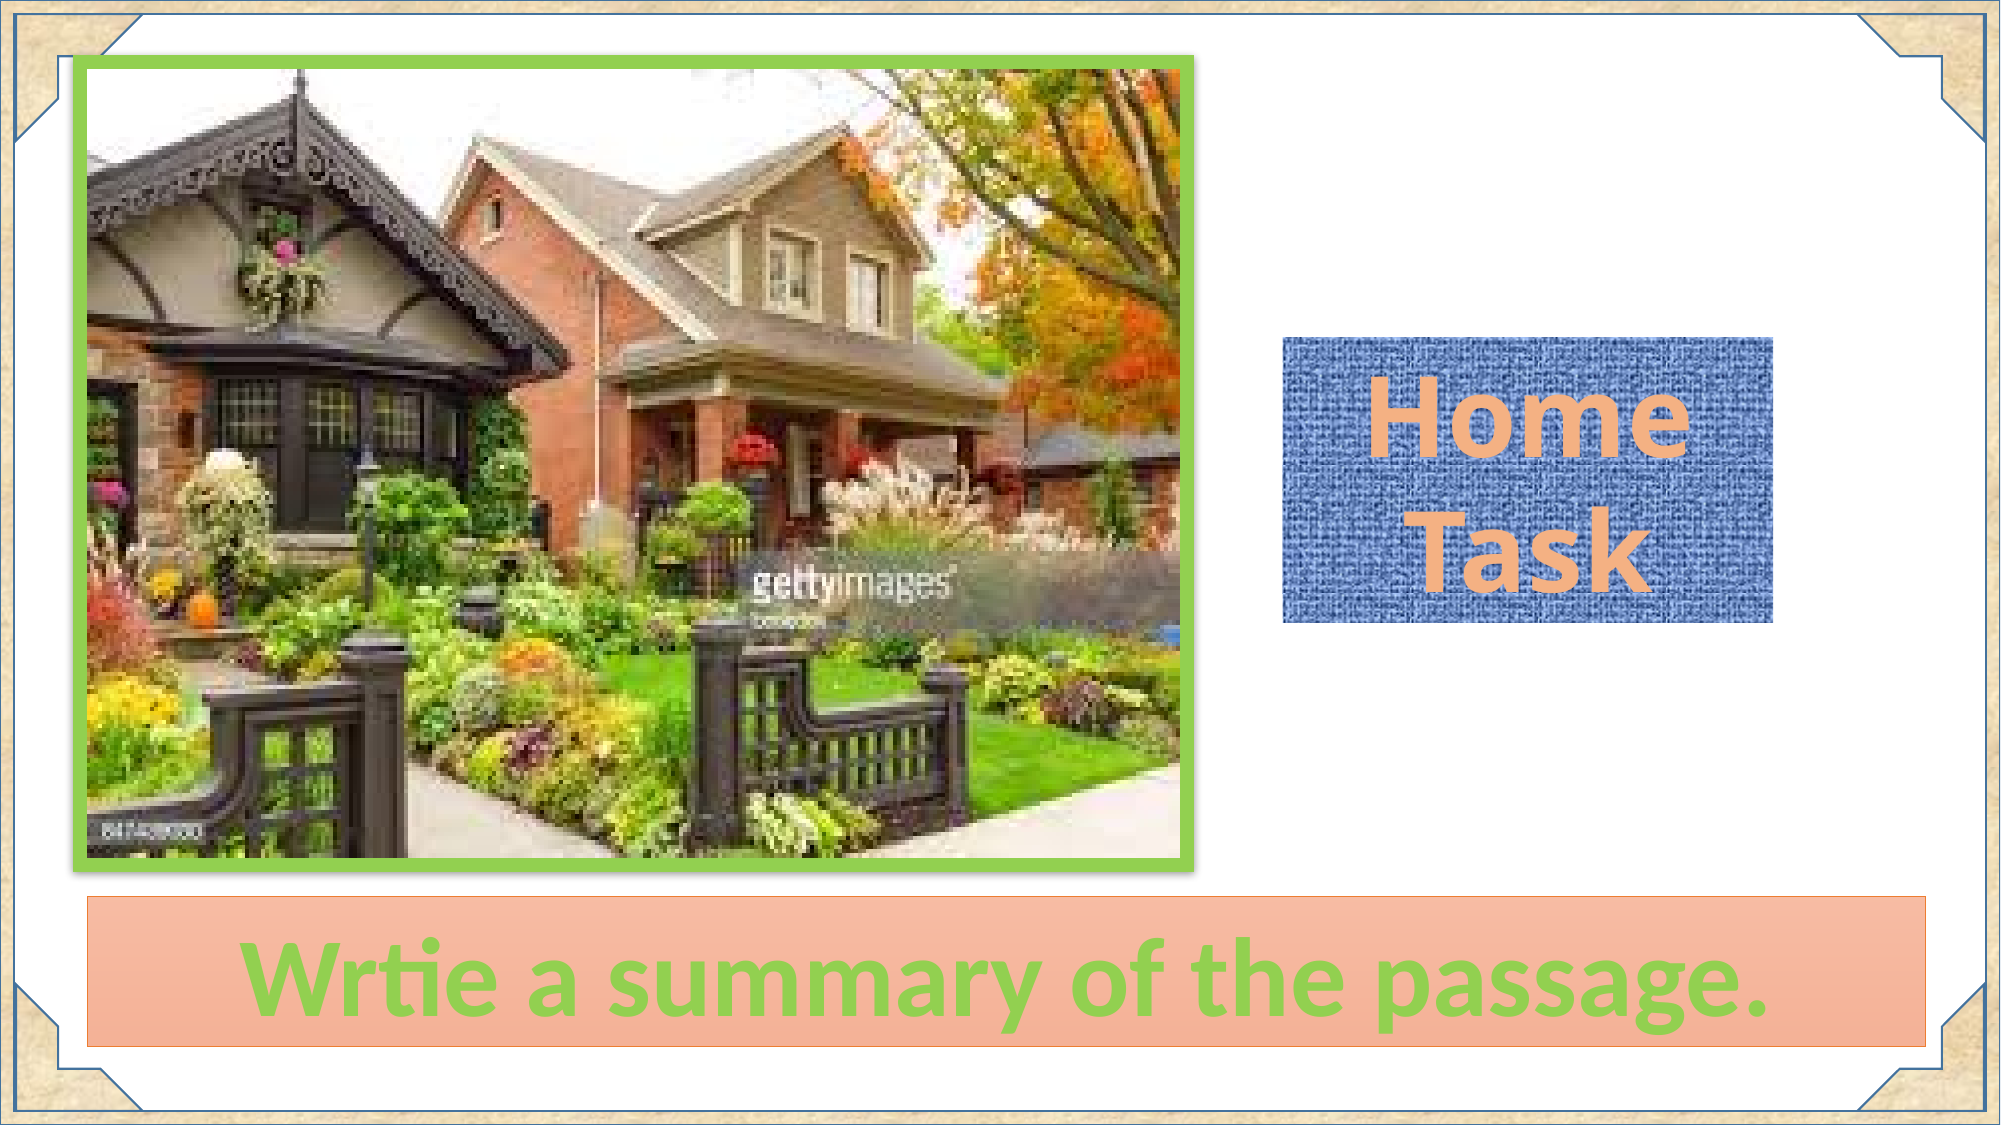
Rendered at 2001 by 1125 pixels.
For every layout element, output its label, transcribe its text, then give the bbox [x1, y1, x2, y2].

text_box Wrtie a summary of the passage. [87, 896, 1926, 1047]
text_box Home Task [1282, 337, 1774, 623]
picture [1, 1, 1999, 1124]
